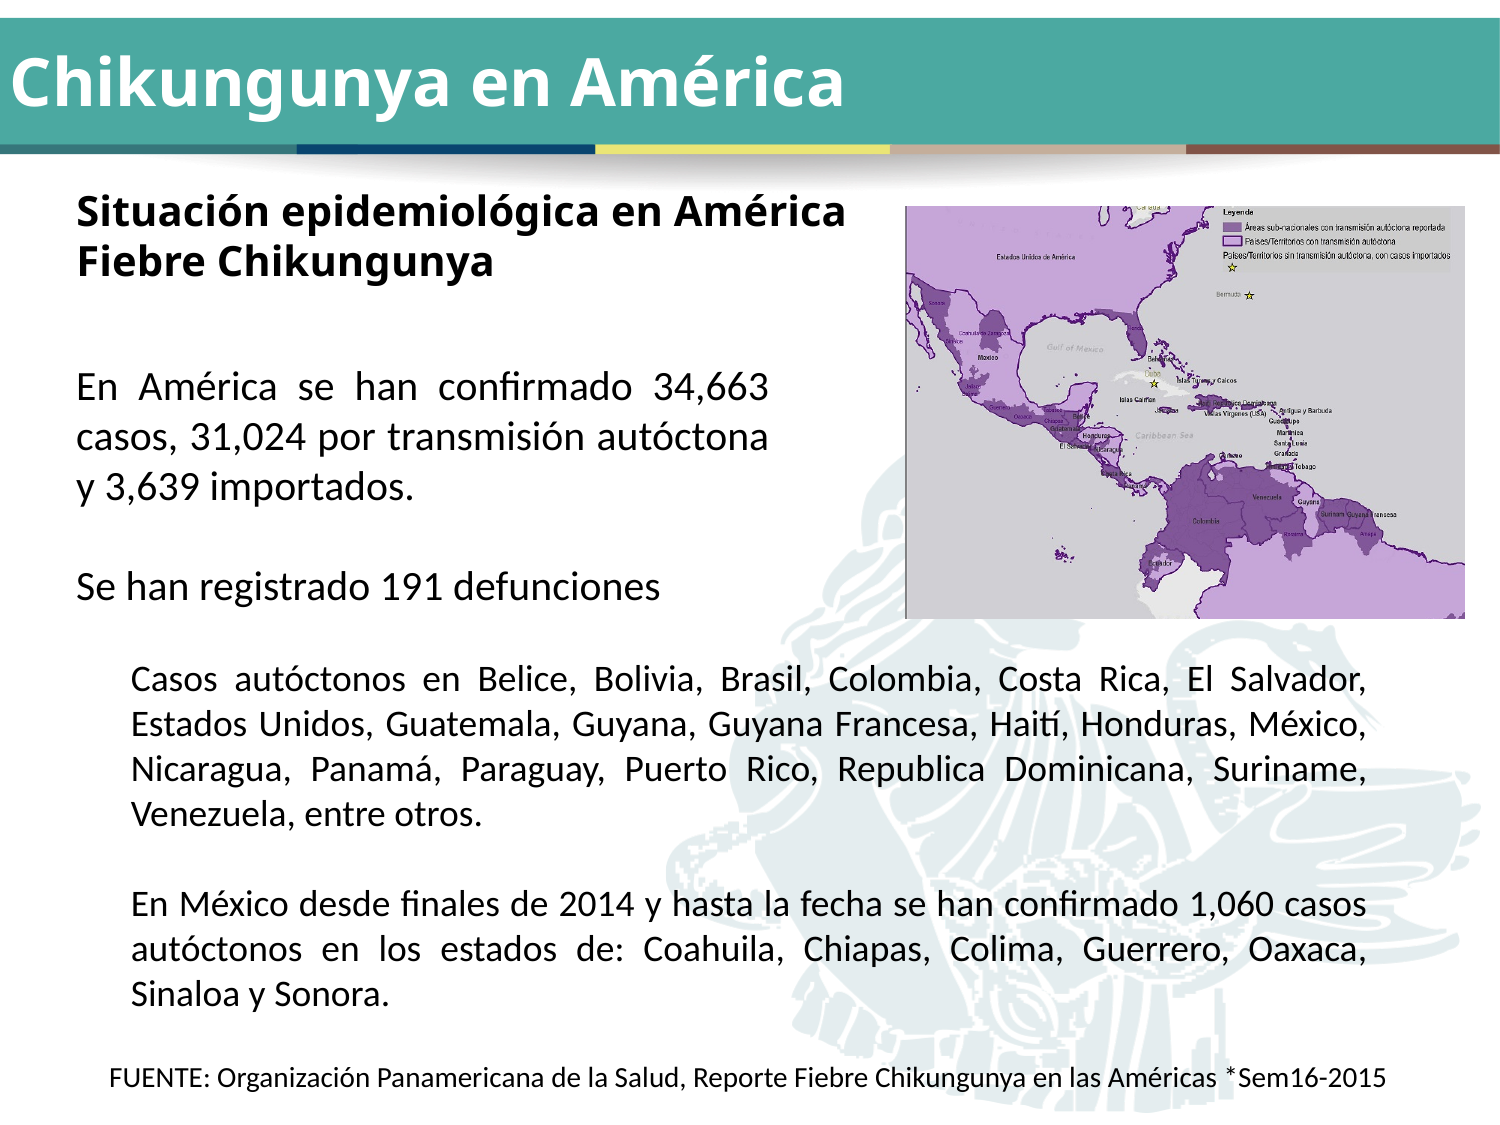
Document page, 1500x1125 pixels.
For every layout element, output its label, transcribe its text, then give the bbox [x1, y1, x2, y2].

text_box Casos autóctonos en Belice, Bolivia, Brasil, Colombia, Costa Rica, El Salvador, Estados Unidos, Guatemala, Guyana, Guyana Francesa, Haití, Honduras, México, Nicaragua, Panamá, Paraguay, Puerto Rico, Republica Dominicana, Suriname, Venezuela, entre otros. En México desde finales de 2014 y hasta la fecha se han confirmado 1,060 casos autóctonos en los estados de: Coahuila, Chiapas, Colima, Guerrero, Oaxaca, Sinaloa y Sonora. [115, 601, 660, 1022]
text_box FUENTE: Organización Panamericana de la Salud, Reporte Fiebre Chikungunya en las Américas *Sem16-2015 [94, 1051, 660, 1101]
text_box En América se han confirmado 34,663 casos, 31,024 por transmisión autóctona y 3,639 importados. Se han registrado 191 defunciones [61, 351, 785, 617]
picture [0, 17, 1500, 193]
picture [665, 206, 1481, 1113]
text_box Situación epidemiológica en América Fiebre Chikungunya [61, 201, 1067, 293]
